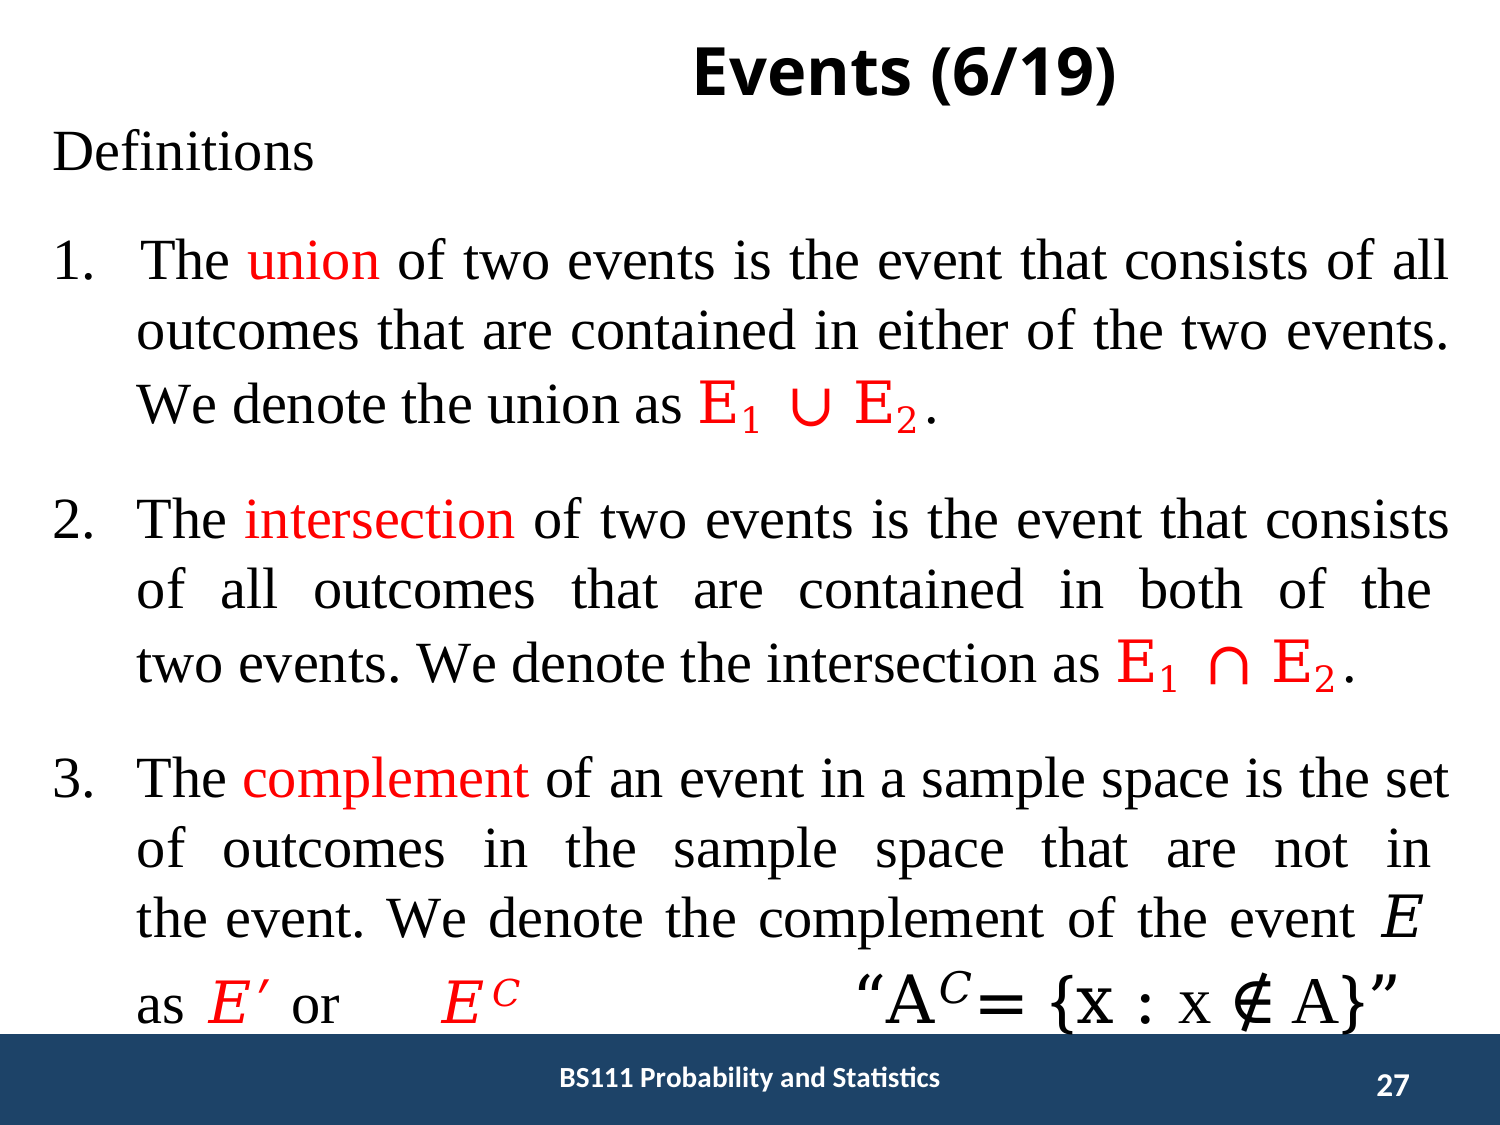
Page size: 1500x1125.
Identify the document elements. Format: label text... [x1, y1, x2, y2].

title Events (6/19) [98, 28, 1402, 217]
slide_number 27 [1372, 1062, 1415, 1125]
text_box Definitions 1. The union of two events is the event that consists of all outcomes that are contained in either of the two events. We denote the union as E1 ∪ E2. The intersection of two events is the event that consists of all outcomes that are contained in both of the two events. We denote the intersection as E1 ∩ E2. The complement of an event in a sample space is the set of outcomes in the sample space that are not in the event. We denote the complement of the event 𝐸 as 𝐸′ or 𝐸𝐶 “A𝐶= {x : x ∉ A}” [50, 112, 1451, 1039]
footer BS111 Probability and Statistics [557, 1058, 943, 1125]
picture [0, 1034, 1500, 1125]
